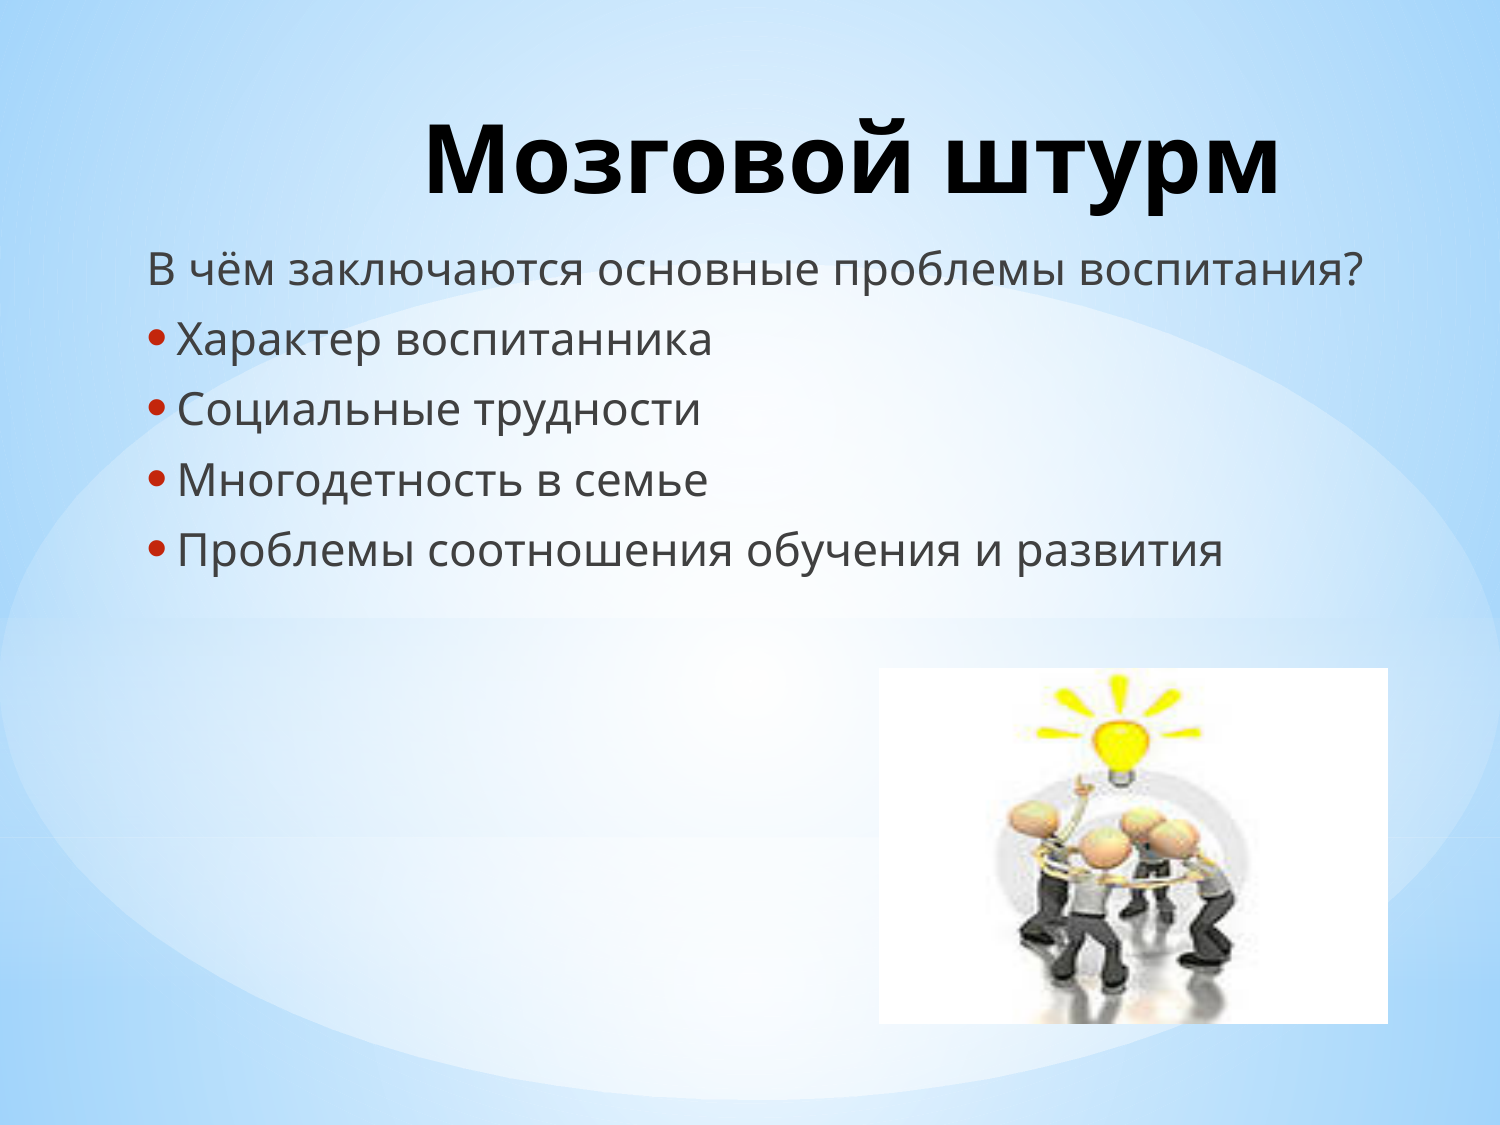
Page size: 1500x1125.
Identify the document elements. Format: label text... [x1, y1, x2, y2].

title Мозговой штурм [230, 90, 1299, 231]
list В чём заключаются основные проблемы воспитания? Характер воспитанника Социальные трудности Многодетность в семье Проблемы соотношения обучения и развития [123, 231, 1400, 1059]
picture [879, 668, 1389, 1024]
